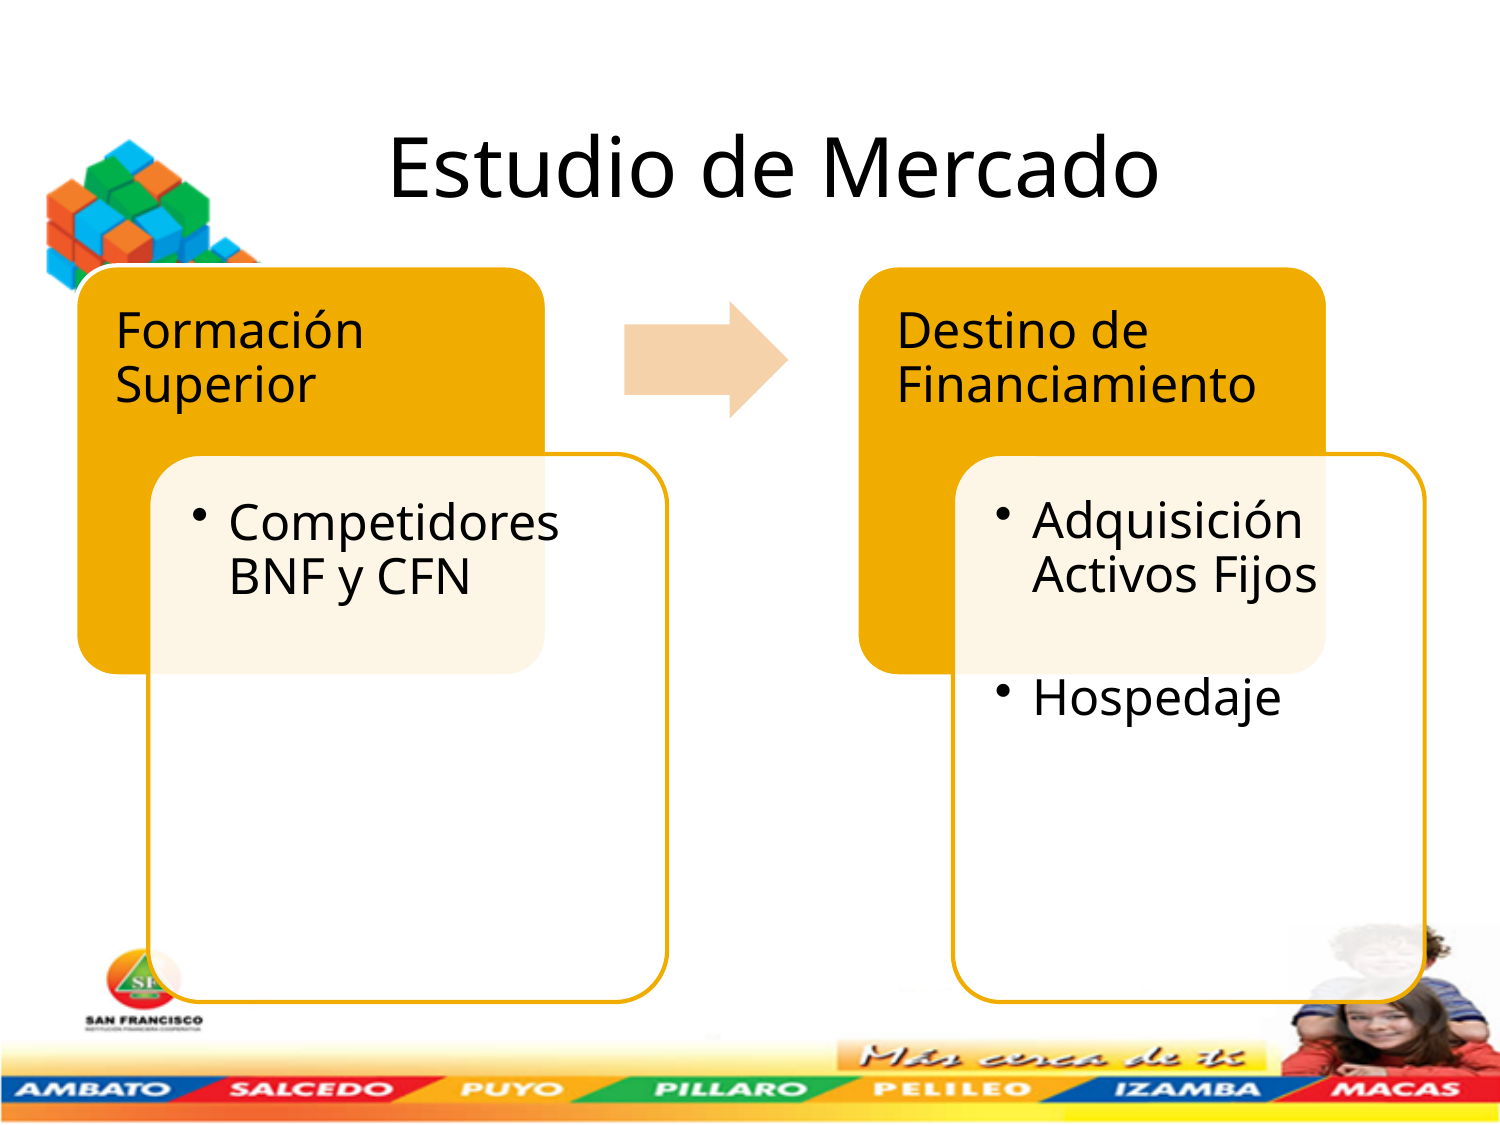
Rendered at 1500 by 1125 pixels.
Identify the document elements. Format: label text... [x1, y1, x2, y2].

picture [0, 0, 1500, 1125]
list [74, 261, 1426, 1006]
text_box Estudio de Mercado [99, 70, 1450, 258]
